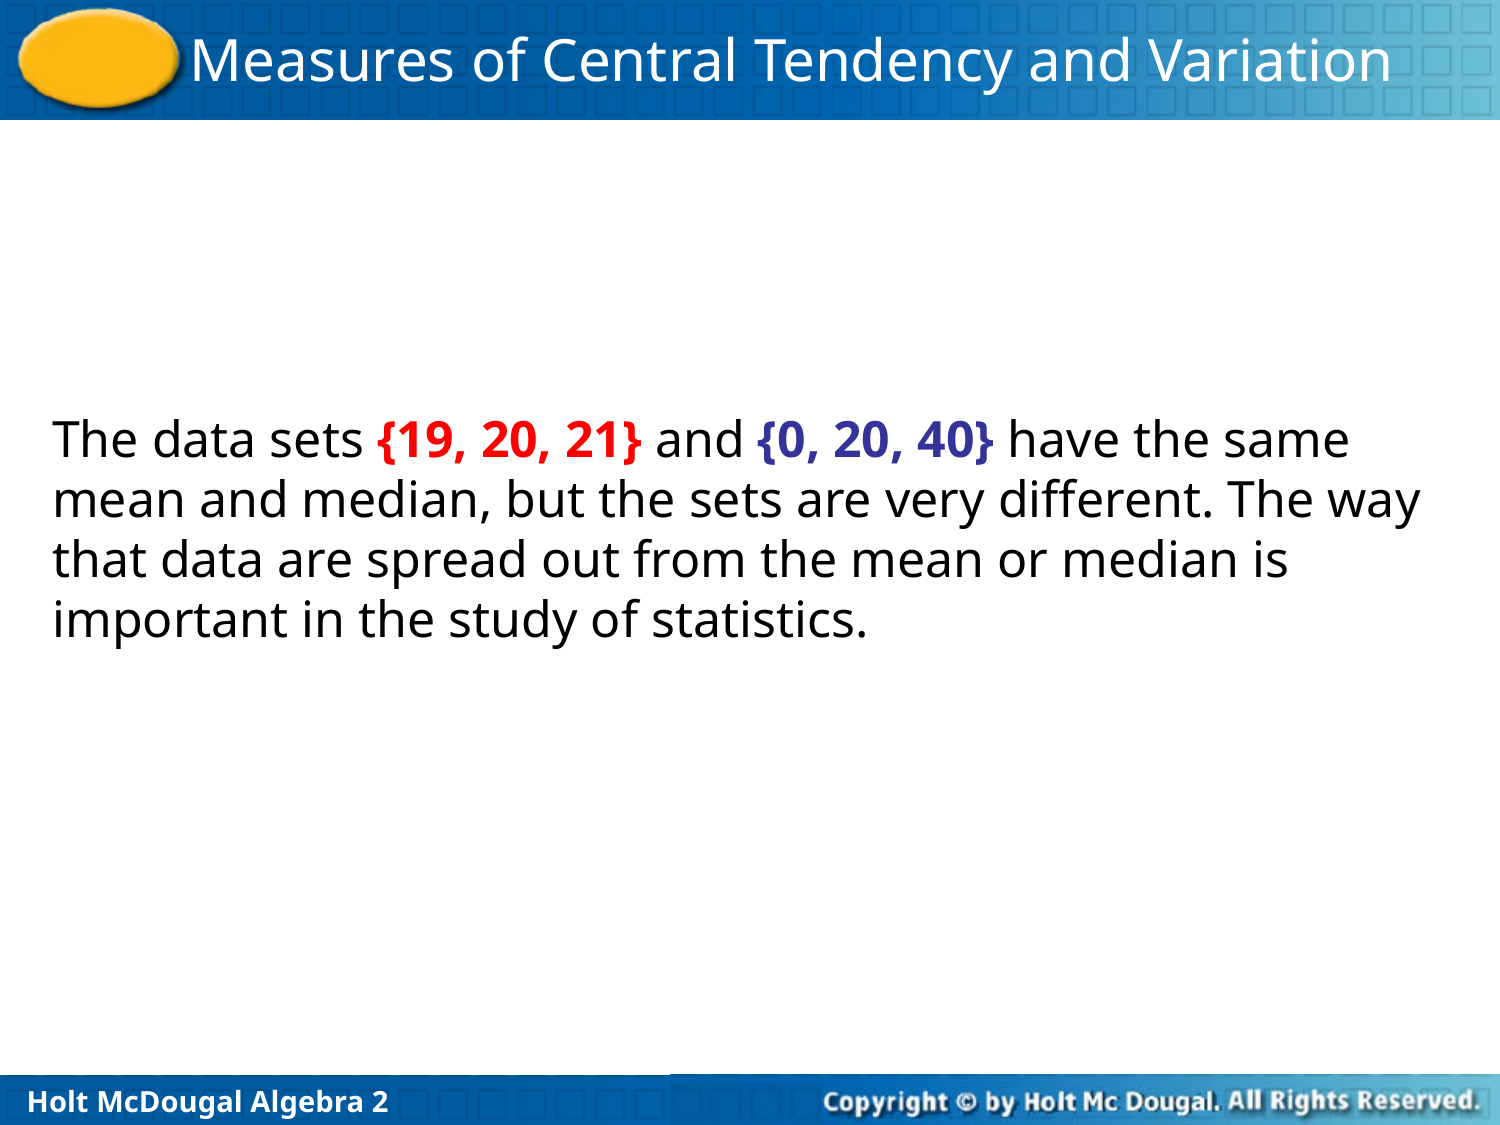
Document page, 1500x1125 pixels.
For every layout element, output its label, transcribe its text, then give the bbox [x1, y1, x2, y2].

picture [0, 1074, 1500, 1125]
picture [0, 0, 1500, 120]
text_box The data sets {19, 20, 21} and {0, 20, 40} have the same mean and median, but the sets are very different. The way that data are spread out from the mean or median is important in the study of statistics. [37, 399, 1475, 655]
